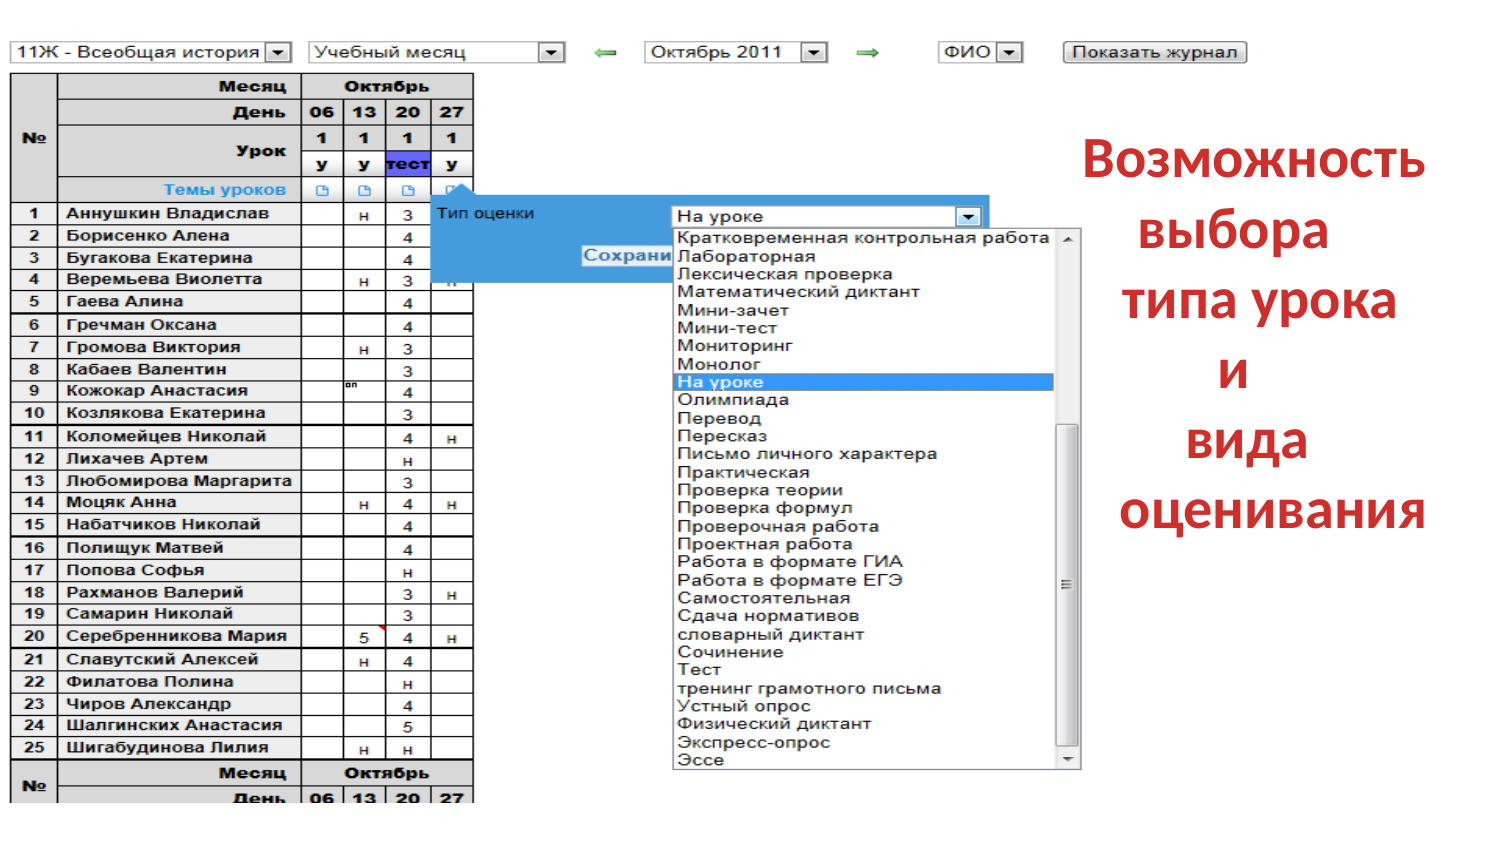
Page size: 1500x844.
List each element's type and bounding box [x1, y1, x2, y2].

picture [6, 40, 1494, 803]
